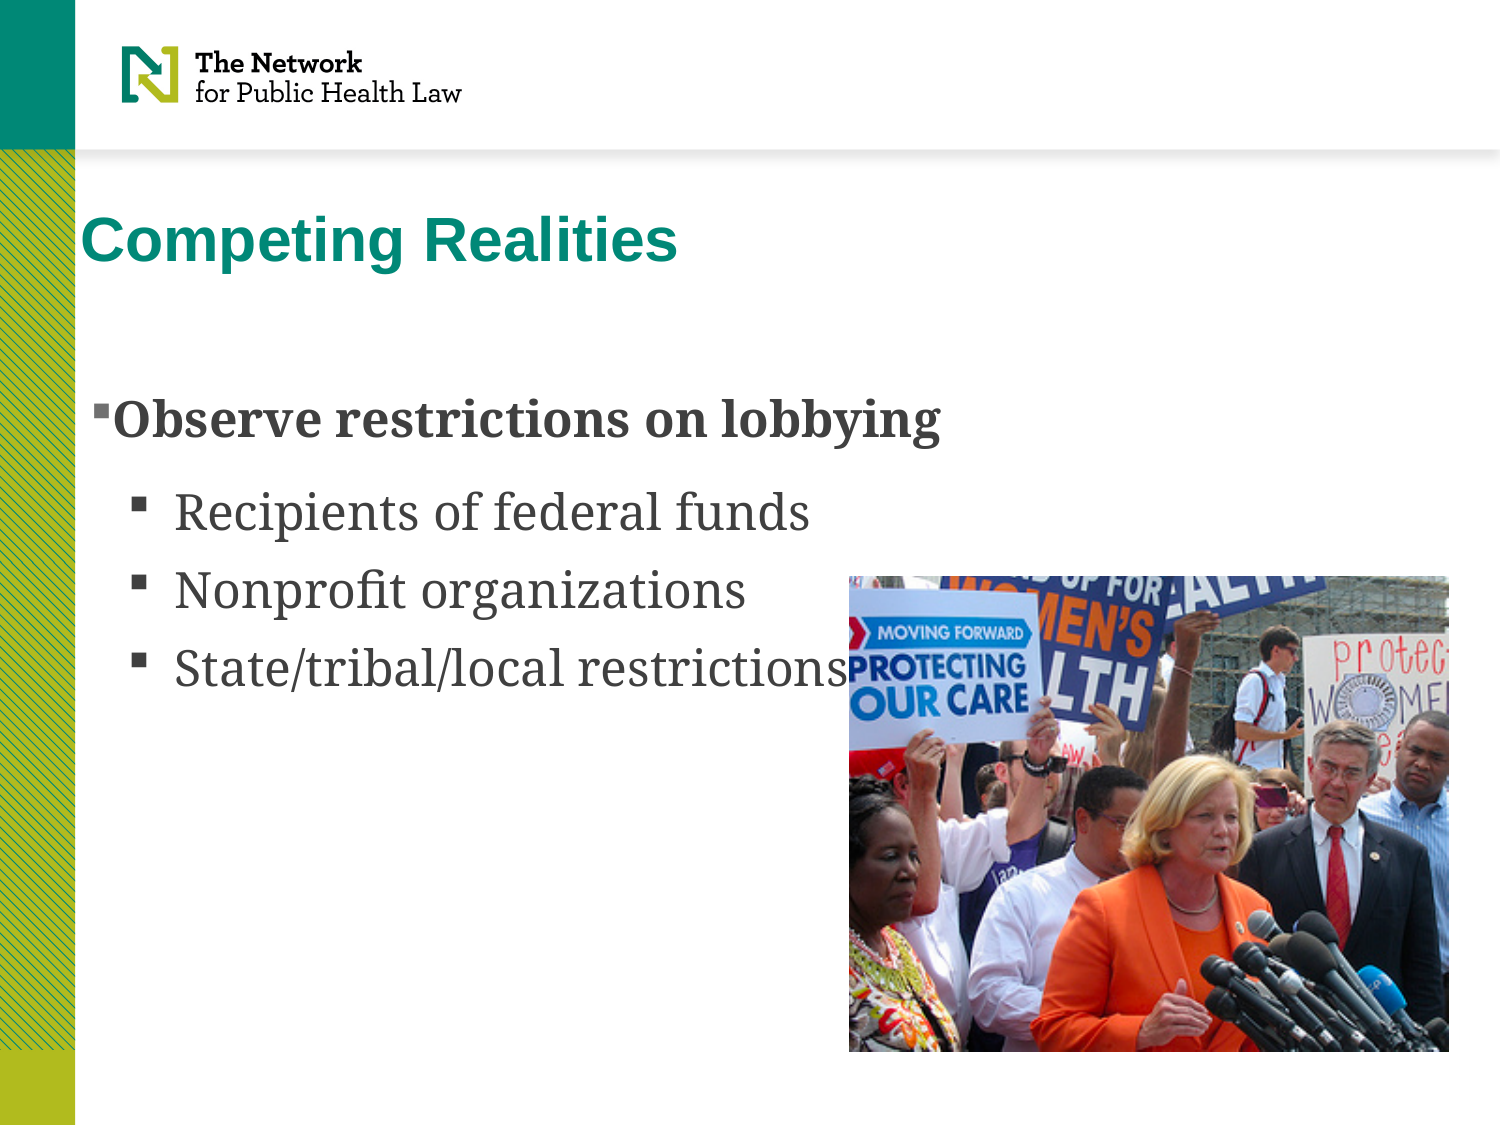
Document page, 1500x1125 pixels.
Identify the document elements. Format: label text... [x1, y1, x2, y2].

picture [0, 0, 1500, 1125]
title Competing Realities [80, 199, 1500, 275]
list Observe restrictions on lobbying Recipients of federal funds Nonprofit organizations State/tribal/local restrictions [90, 306, 1440, 764]
